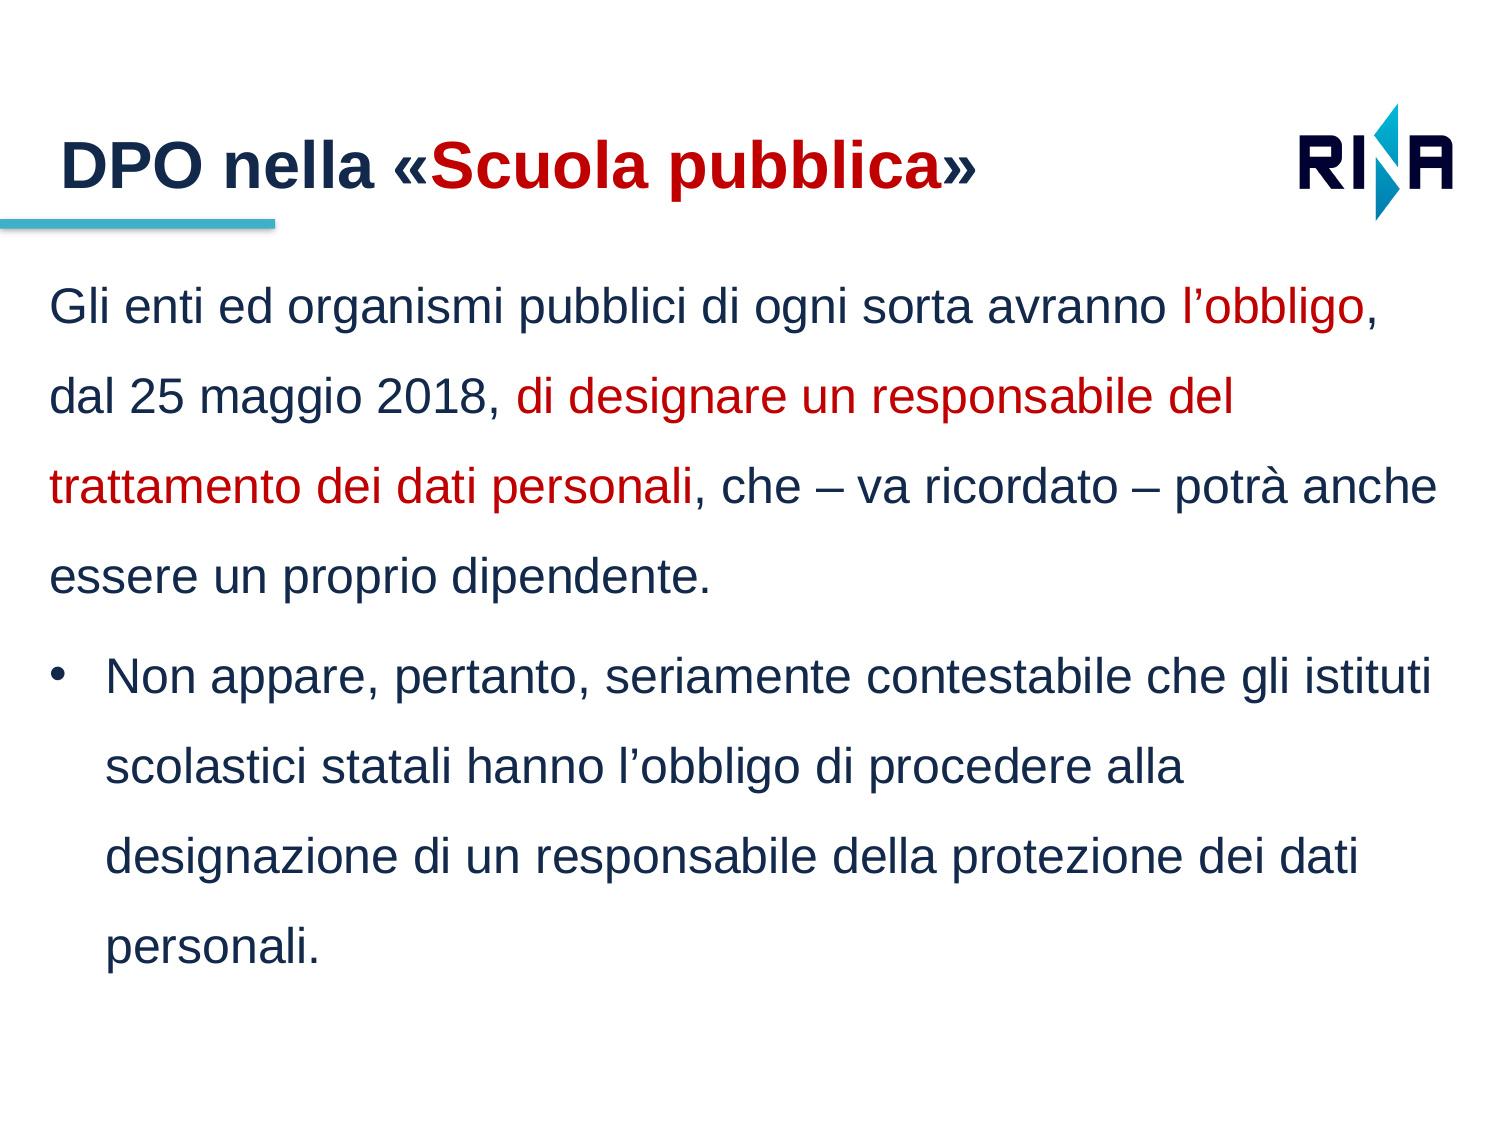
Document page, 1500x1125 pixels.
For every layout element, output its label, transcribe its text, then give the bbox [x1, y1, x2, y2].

list Gli enti ed organismi pubblici di ogni sorta avranno l’obbligo, dal 25 maggio 2018, di designare un responsabile del trattamento dei dati personali, che – va ricordato – potrà anche essere un proprio dipendente. Non appare, pertanto, seriamente contestabile che gli istituti scolastici statali hanno l’obbligo di procedere alla designazione di un responsabile della protezione dei dati personali. [34, 235, 1459, 981]
list DPO nella «Scuola pubblica» [45, 48, 1264, 210]
